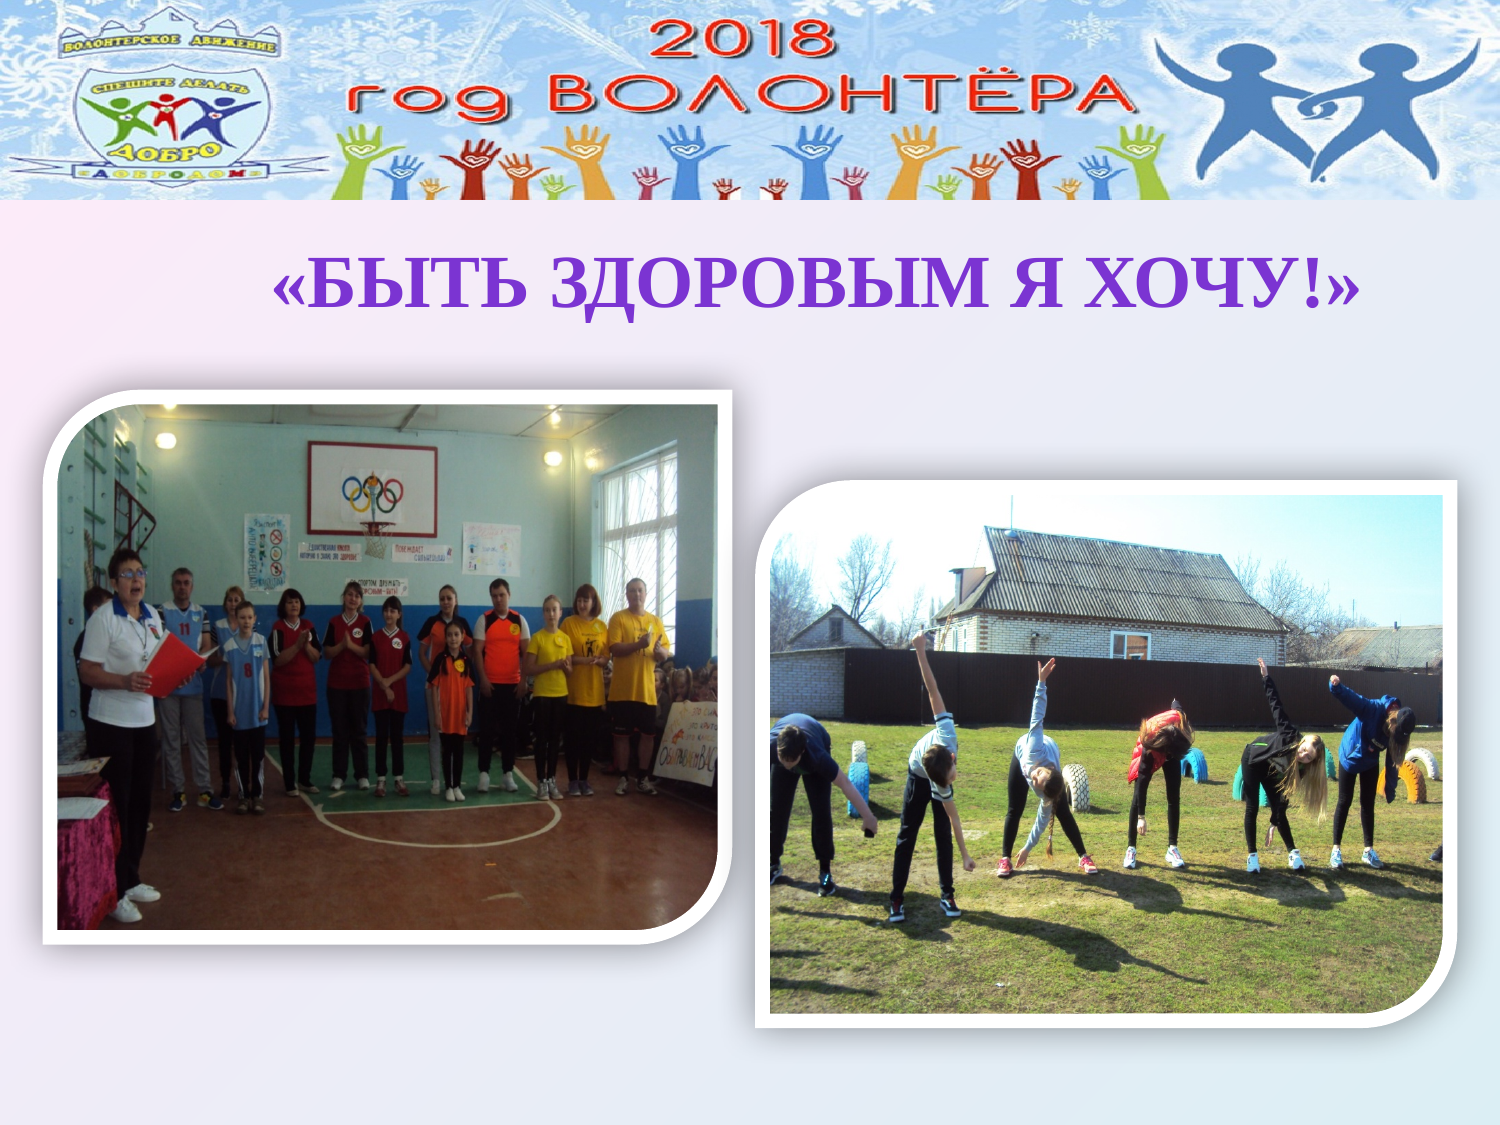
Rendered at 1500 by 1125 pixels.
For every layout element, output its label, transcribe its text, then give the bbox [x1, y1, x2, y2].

picture [0, 0, 1500, 201]
picture [49, 396, 726, 938]
picture [762, 487, 1451, 1022]
text_box «Быть здоровым я хочу!» [255, 224, 1379, 330]
